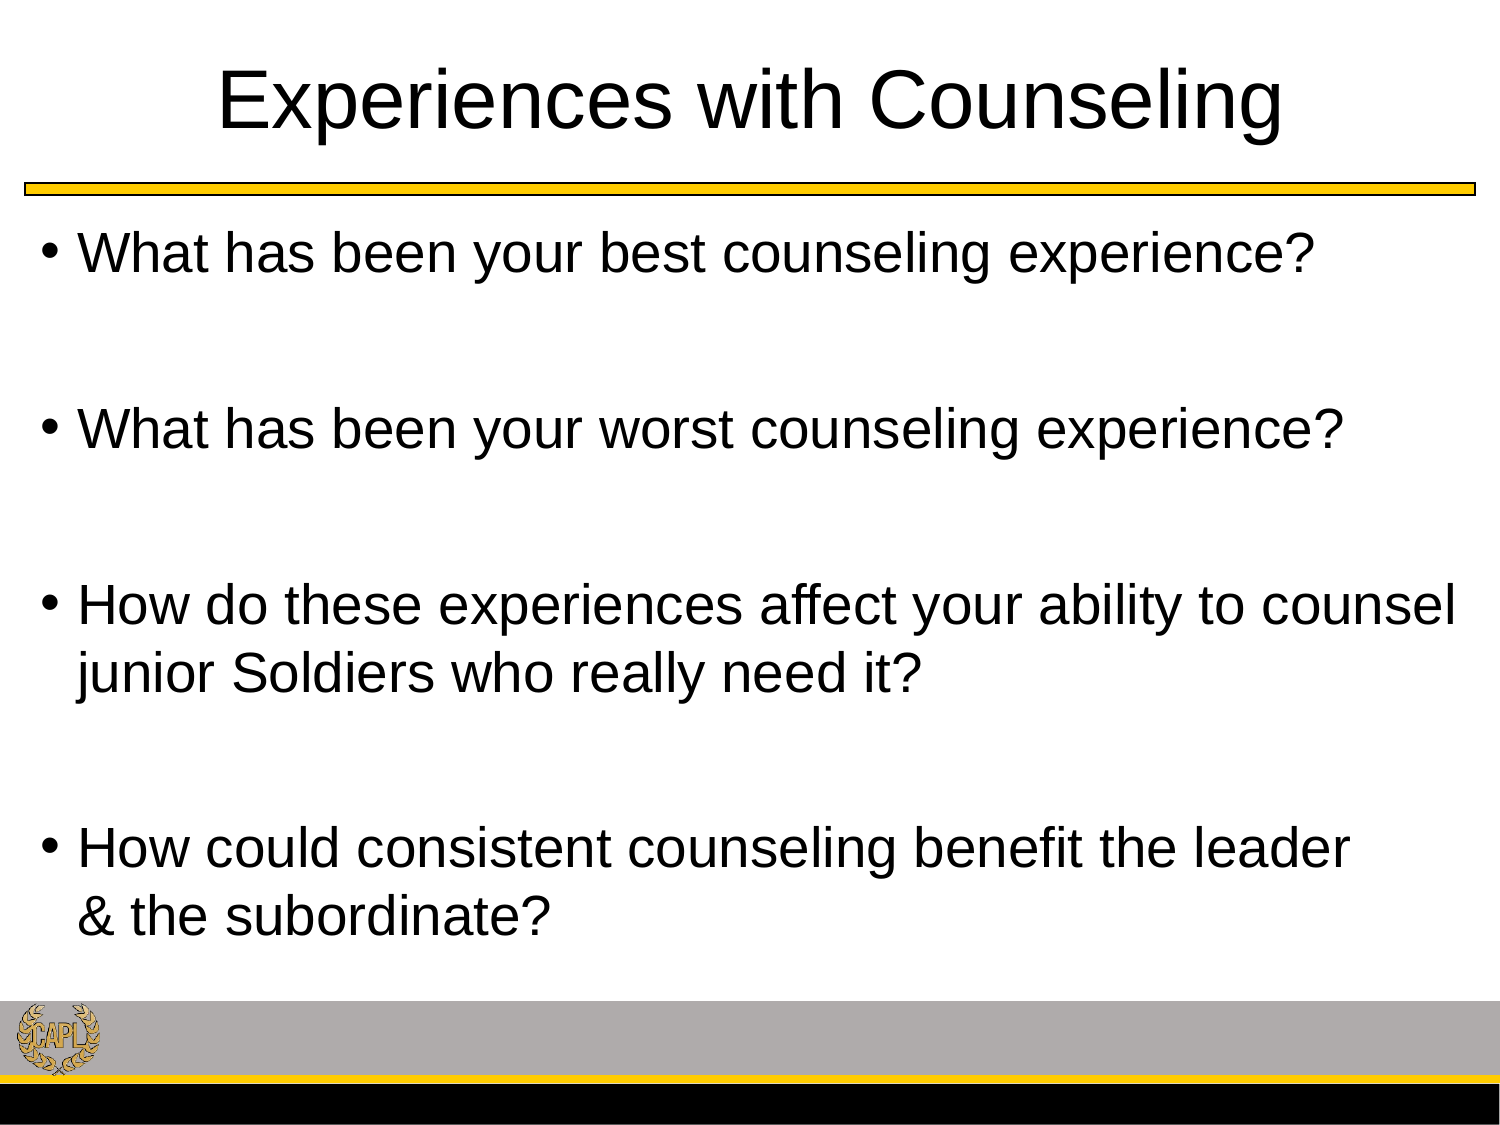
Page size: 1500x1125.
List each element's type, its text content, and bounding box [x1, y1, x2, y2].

list What has been your best counseling experience? What has been your worst counseling experience? How do these experiences affect your ability to counsel junior Soldiers who really need it? How could consistent counseling benefit the leader & the subordinate? [25, 208, 1476, 959]
title Experiences with Counseling [25, 20, 1476, 183]
picture [17, 1003, 100, 1076]
